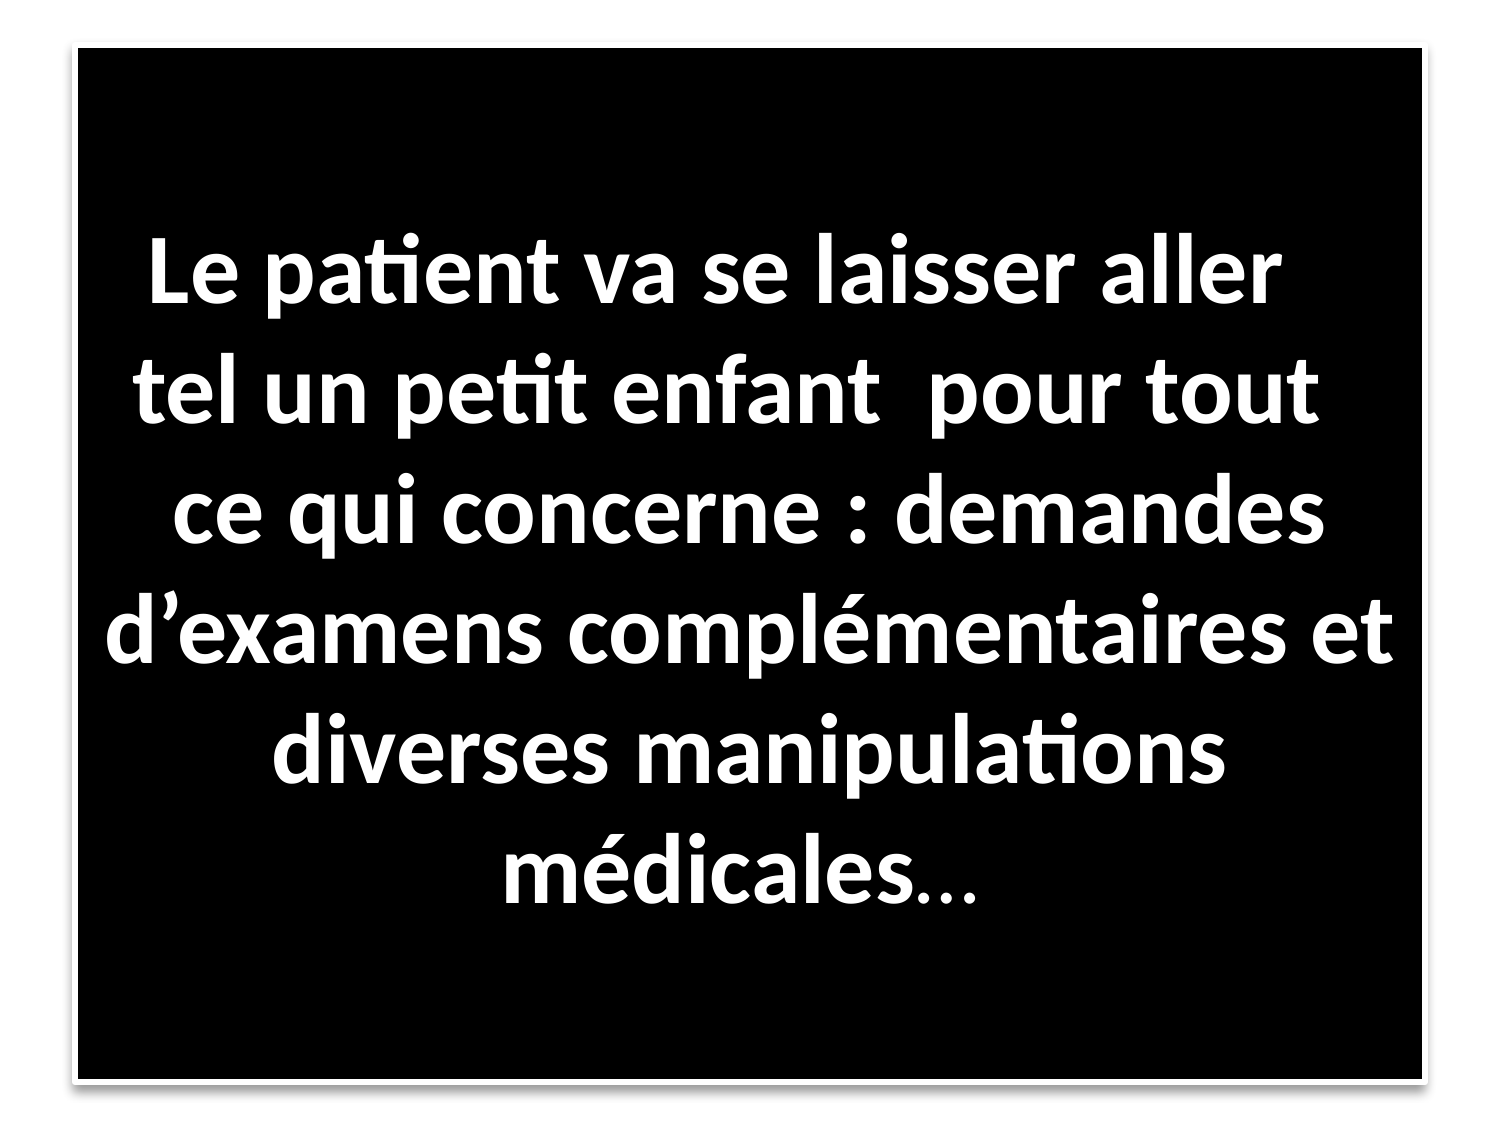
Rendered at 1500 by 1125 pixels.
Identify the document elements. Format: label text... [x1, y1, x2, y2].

title Le patient va se laisser aller tel un petit enfant pour tout ce qui concerne : demandes d’examens complémentaires et diverses manipulations médicales… [72, 42, 1428, 1085]
